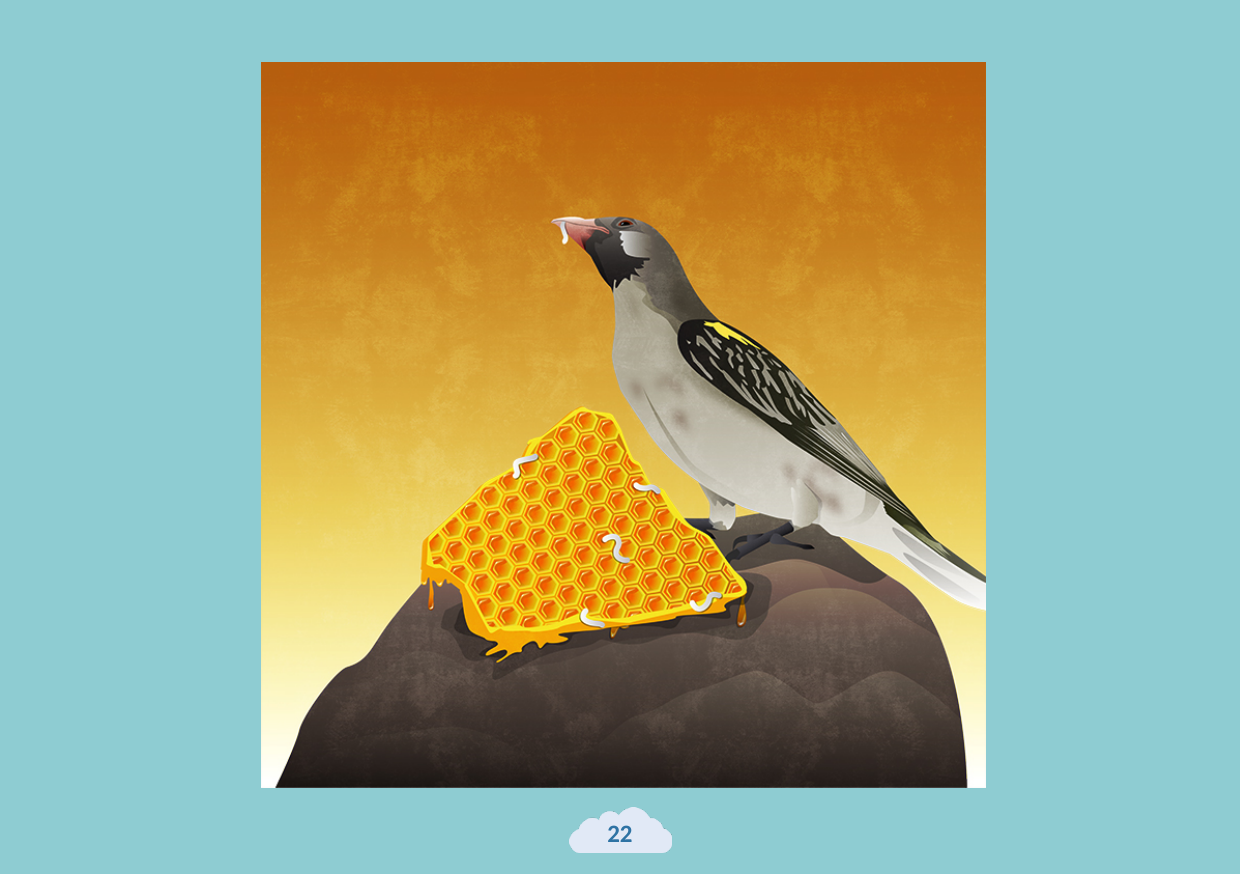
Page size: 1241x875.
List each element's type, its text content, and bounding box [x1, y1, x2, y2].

slide_number 22 [569, 810, 672, 857]
picture [260, 61, 987, 788]
